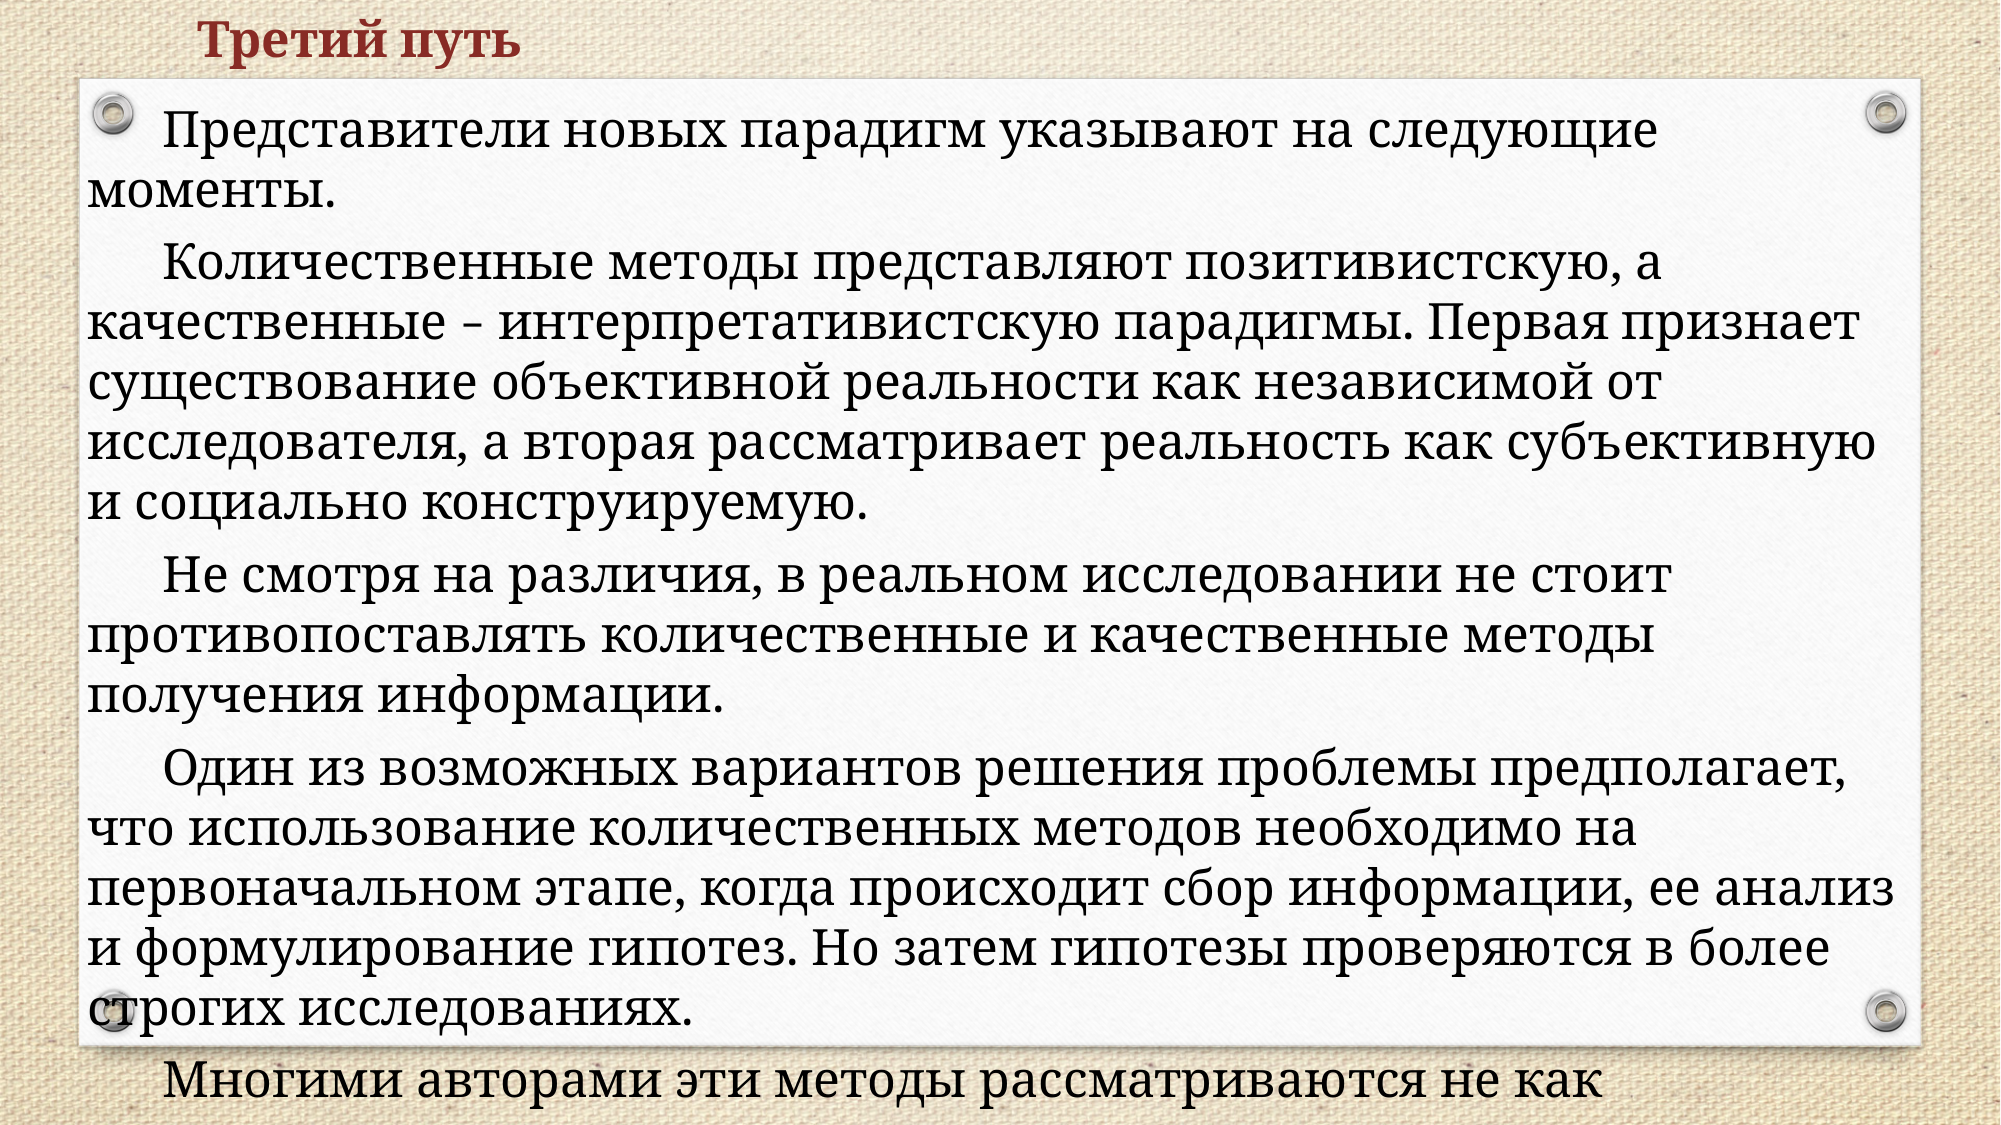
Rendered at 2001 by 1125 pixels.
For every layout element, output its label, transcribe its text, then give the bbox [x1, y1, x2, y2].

text_box Третий путь [181, 0, 1576, 76]
text_box Представители новых парадигм указывают на следующие моменты. Количественные методы представляют позитивистскую, а качественные – интерпретативистскую парадигмы. Первая признает существование объективной реальности как независимой от исследователя, а вторая рассматривает реальность как субъективную и социально конструируемую. Не смотря на различия, в реальном исследовании не стоит противопоставлять количественные и качественные методы получения информации. Один из возможных вариантов решения проблемы предполагает, что использование количественных методов необходимо на первоначальном этапе, когда происходит сбор информации, ее анализ и формулирование гипотез. Но затем гипотезы проверяются в более строгих исследованиях. Многими авторами эти методы рассматриваются не как взаимоисключающие, а как взаимодополняющие друг друга. Квантификация (число) и качественное представление (слово) вместе рассматриваются как способ упорядочить слабо структурированный исследовательский материал. [72, 89, 1930, 1125]
picture [0, 0, 2001, 1125]
